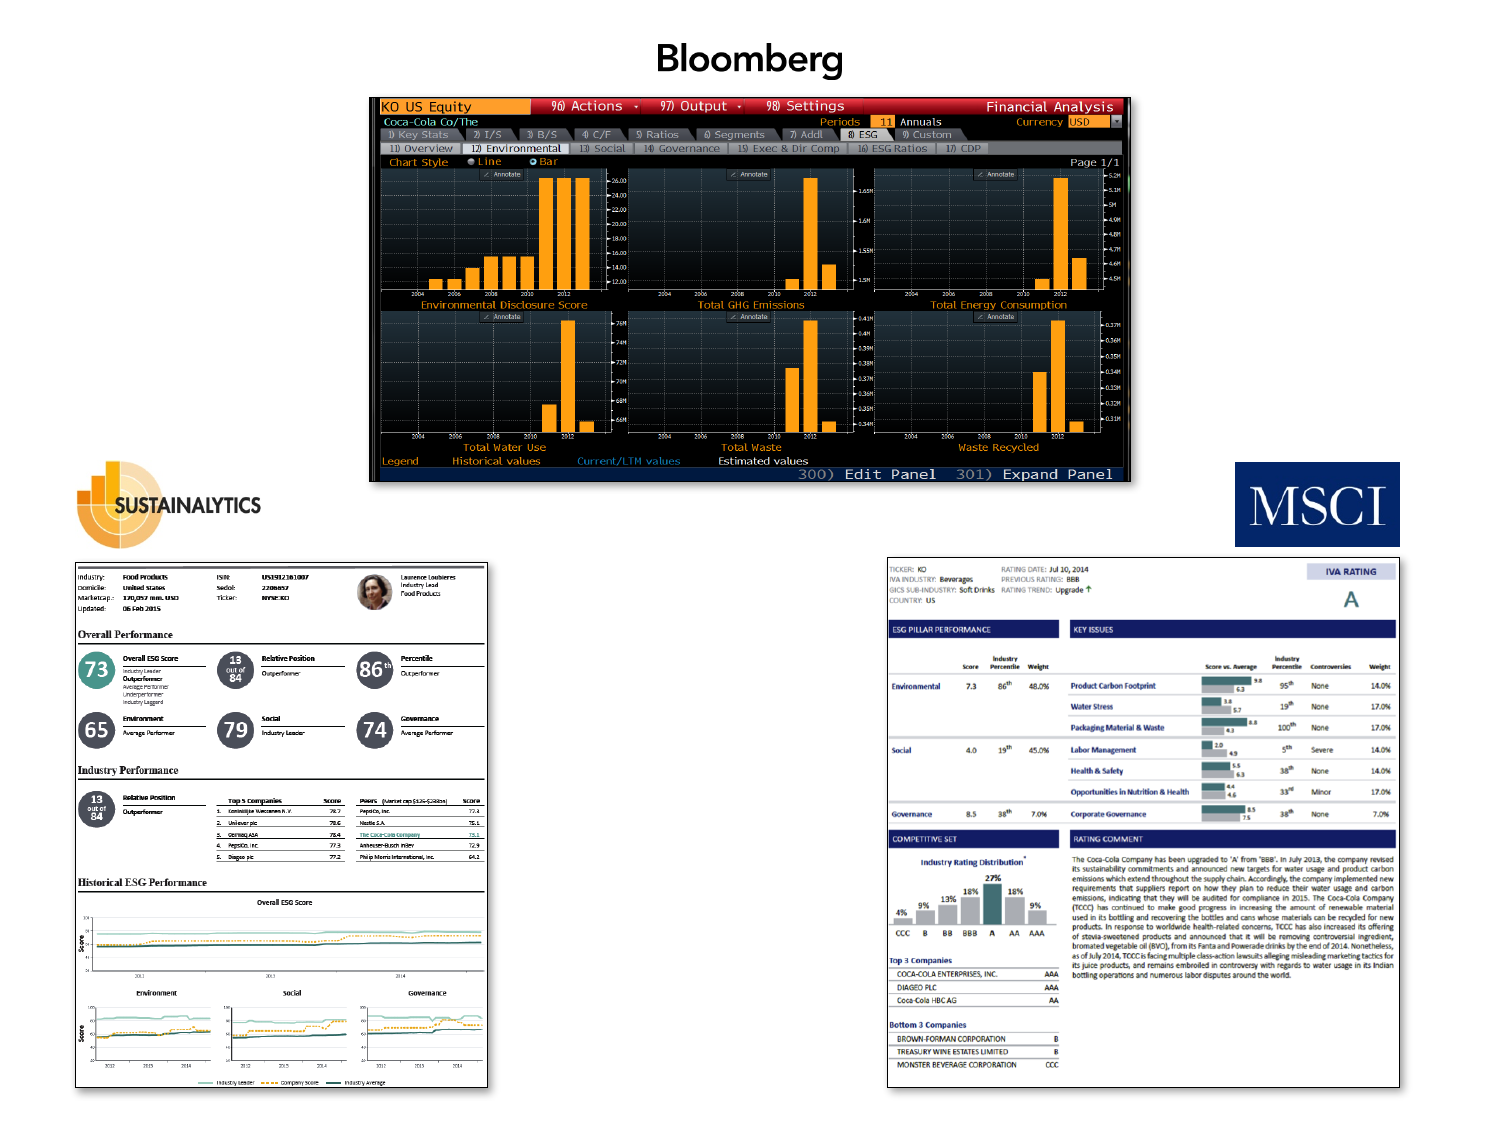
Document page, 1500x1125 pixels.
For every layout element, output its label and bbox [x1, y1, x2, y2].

picture [74, 460, 262, 549]
picture [74, 562, 488, 1088]
picture [1235, 462, 1401, 547]
picture [657, 42, 843, 81]
picture [887, 557, 1401, 1088]
picture [369, 96, 1131, 482]
